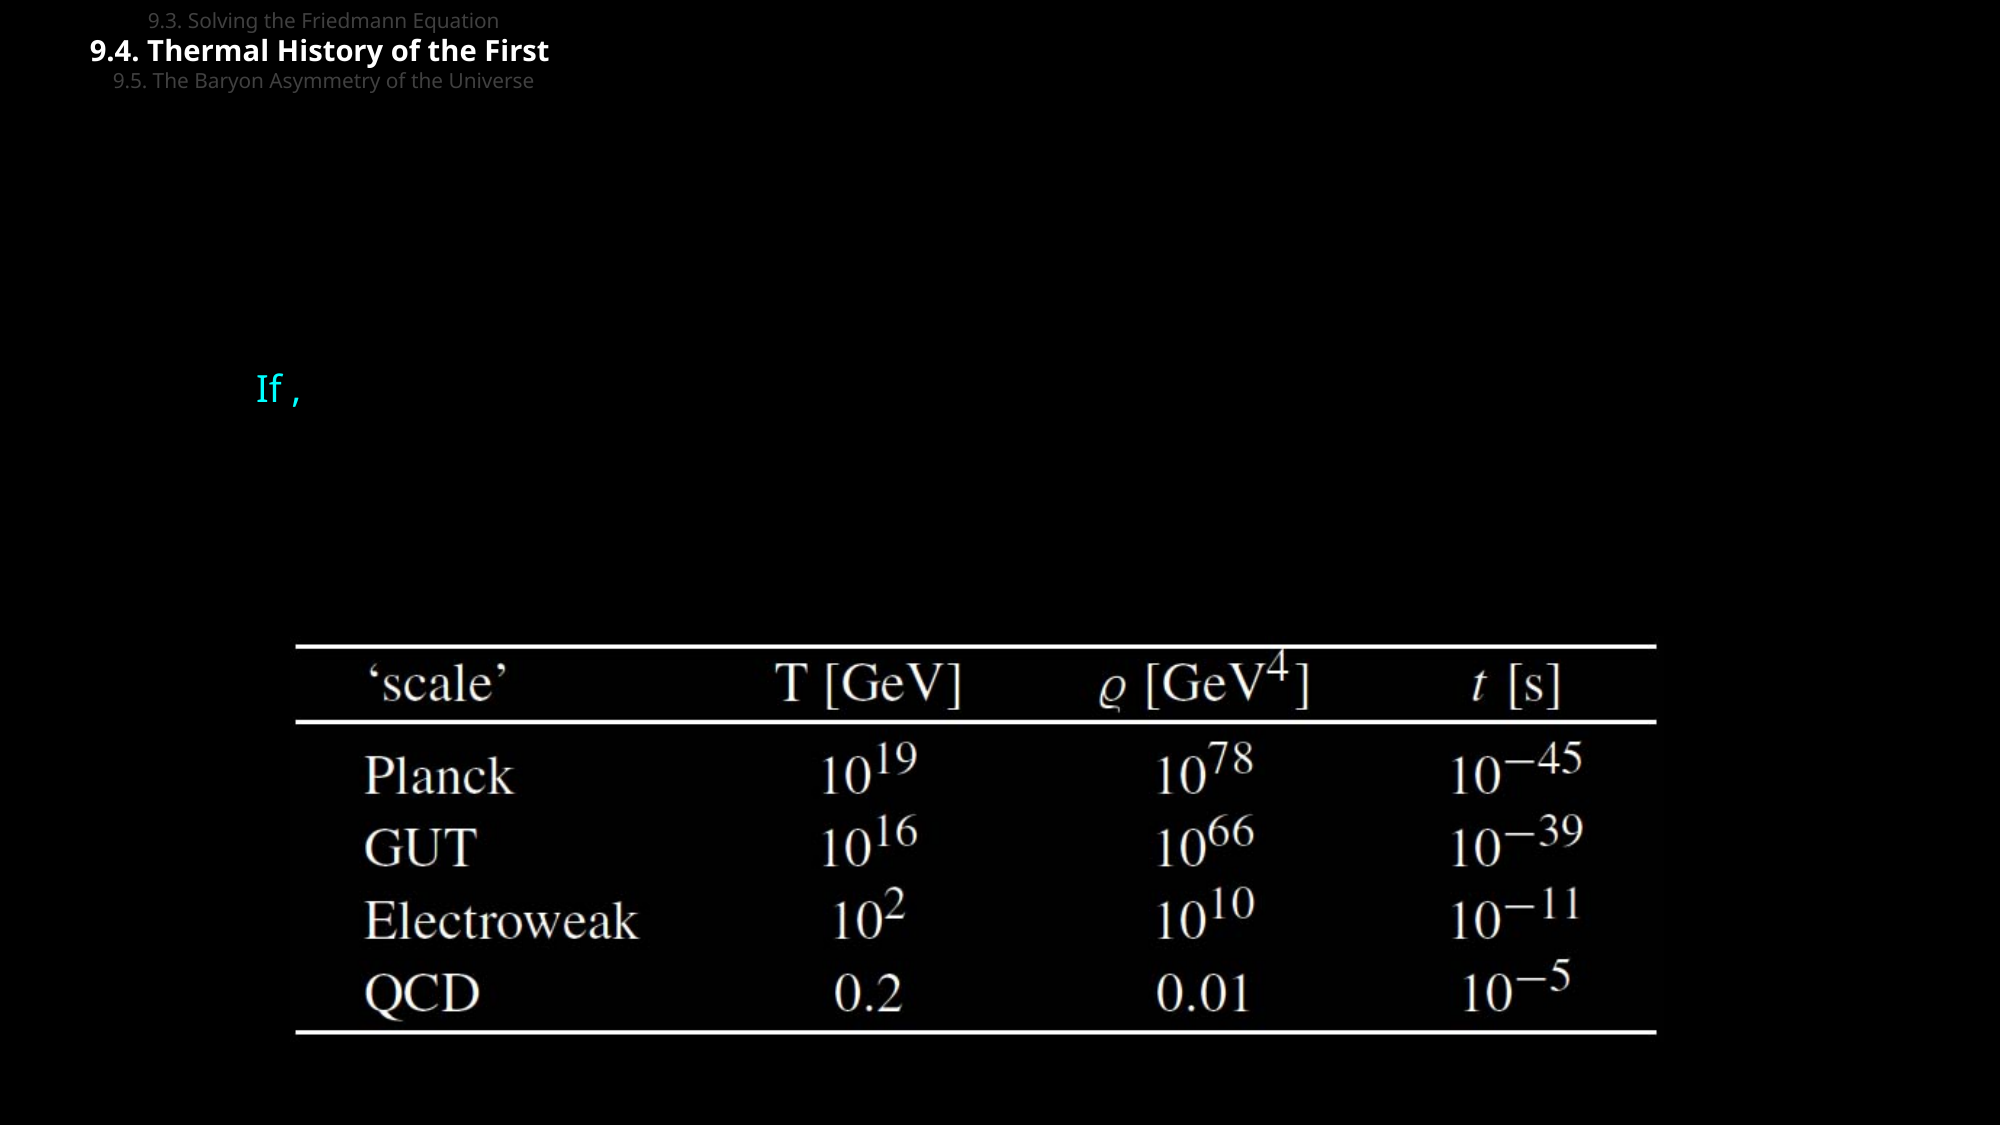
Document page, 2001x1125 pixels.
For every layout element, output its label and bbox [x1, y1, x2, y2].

picture [290, 636, 1664, 1043]
